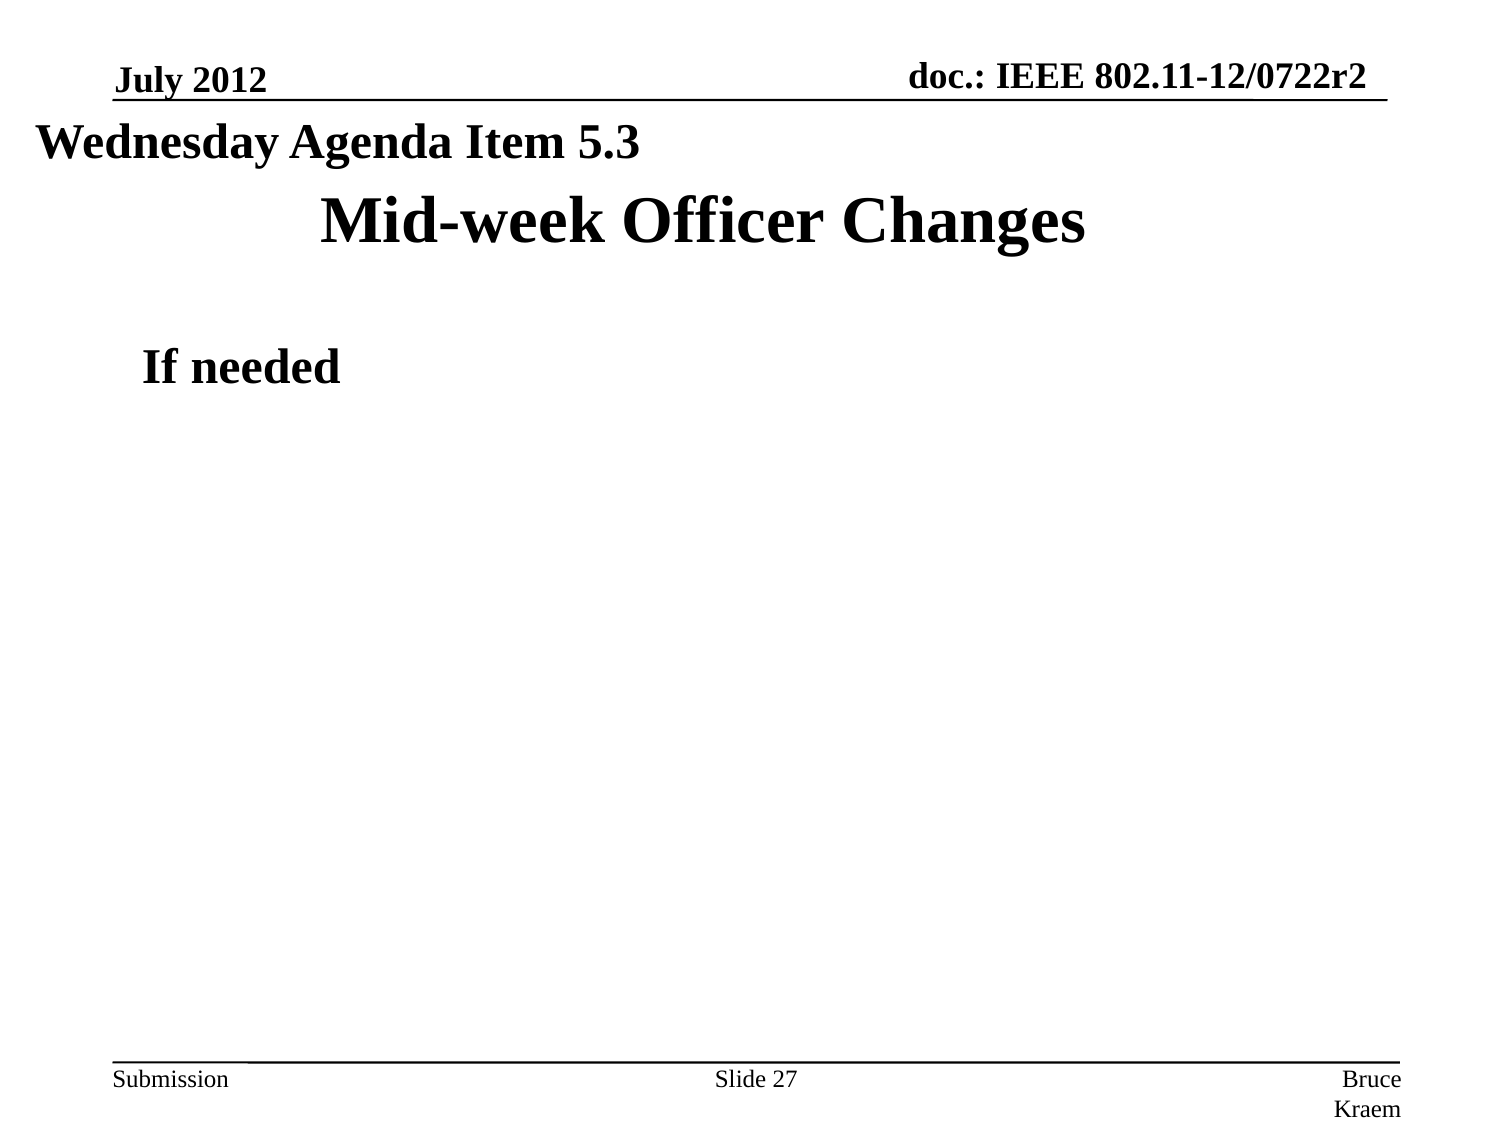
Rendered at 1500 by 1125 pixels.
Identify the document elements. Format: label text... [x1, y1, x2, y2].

footer Bruce Kraemer, Marvell [1325, 1062, 1402, 1093]
text_box Wednesday Agenda Item 5.3 [19, 101, 656, 176]
text_box Mid-week Officer Changes [305, 168, 1102, 263]
text_box If needed [126, 326, 356, 401]
slide_number Slide 27 [714, 1062, 798, 1093]
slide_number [114, 54, 366, 100]
